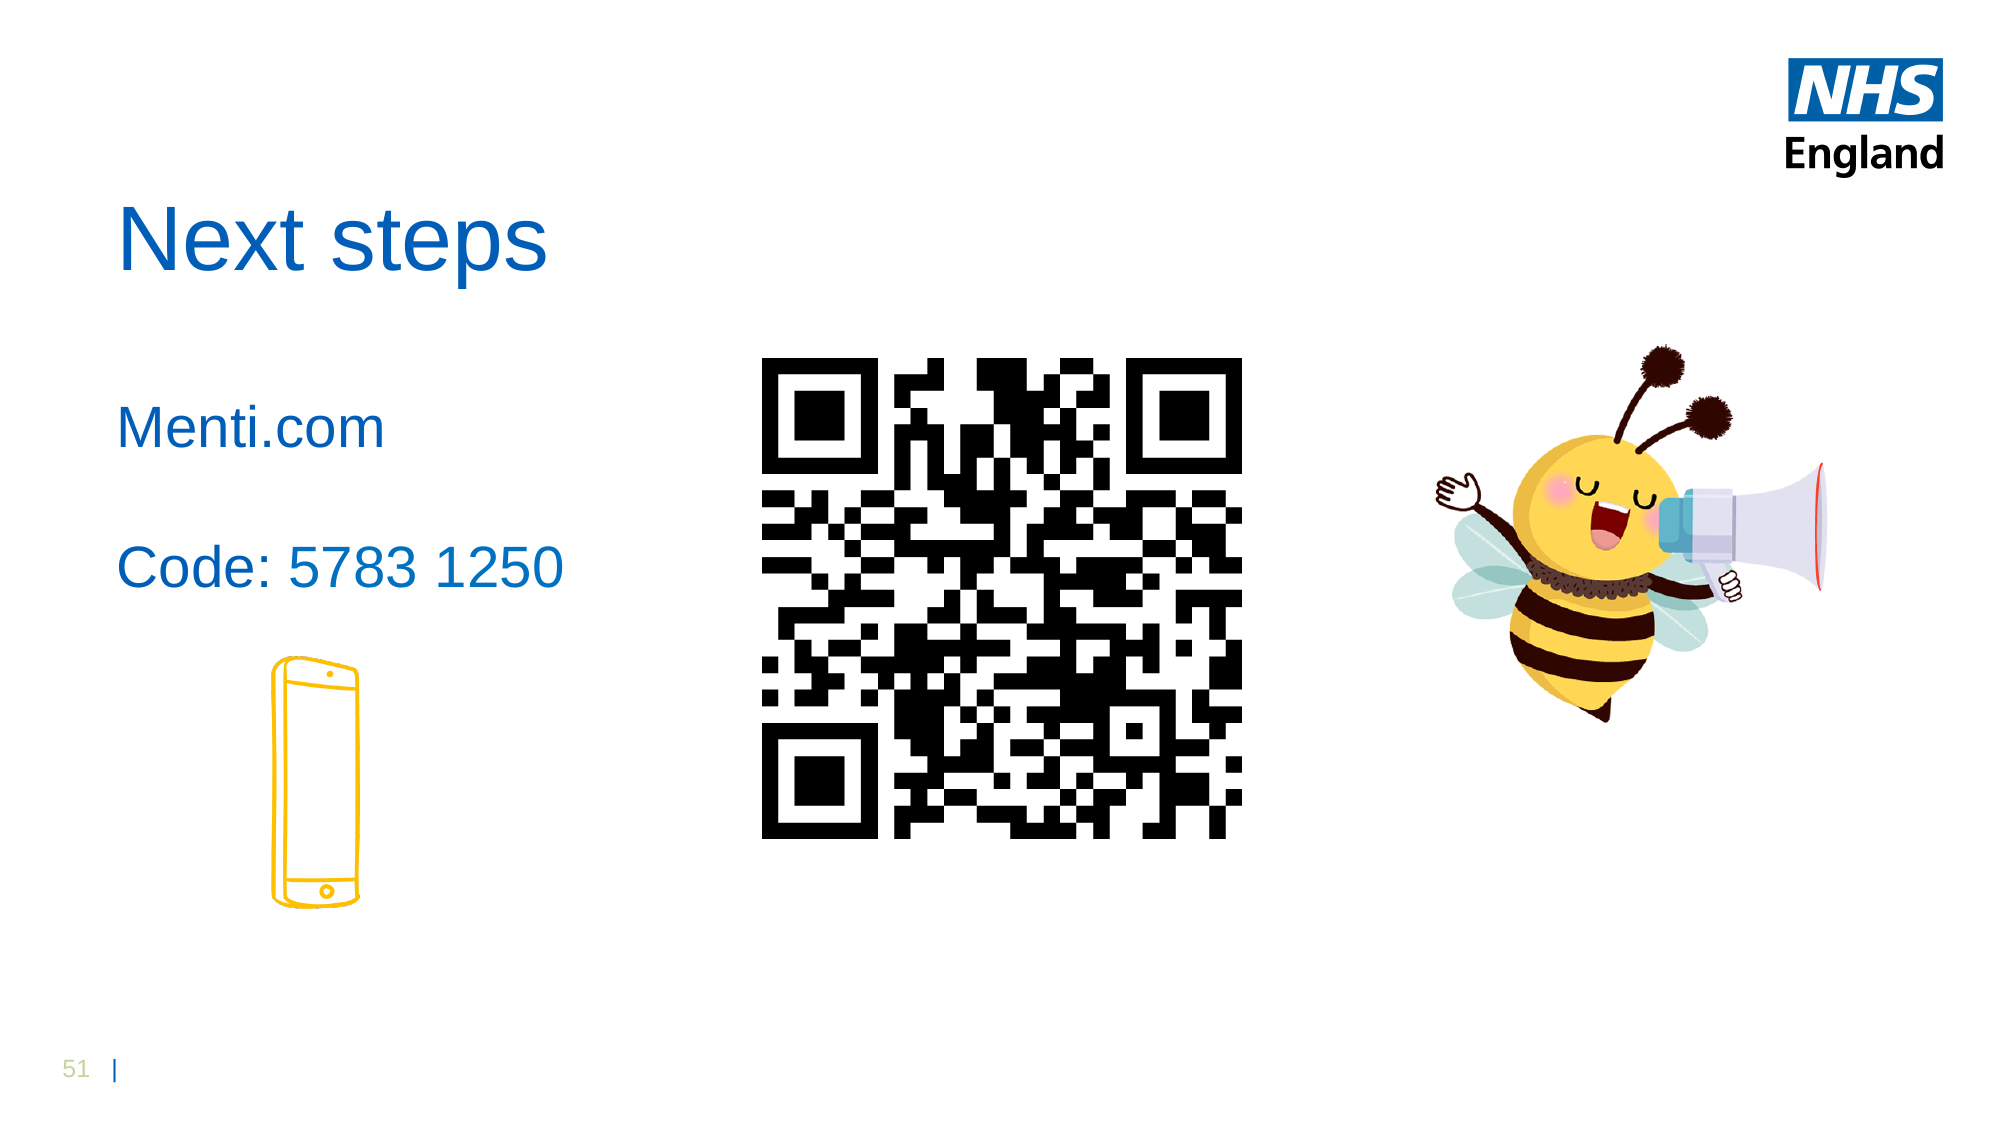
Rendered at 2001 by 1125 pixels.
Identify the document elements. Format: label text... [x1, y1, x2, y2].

picture [264, 649, 367, 917]
title Next steps Menti.com Code: 5783 1250 [101, 166, 1859, 312]
picture [1786, 58, 1943, 178]
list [694, 291, 1309, 905]
picture [1426, 336, 1835, 731]
